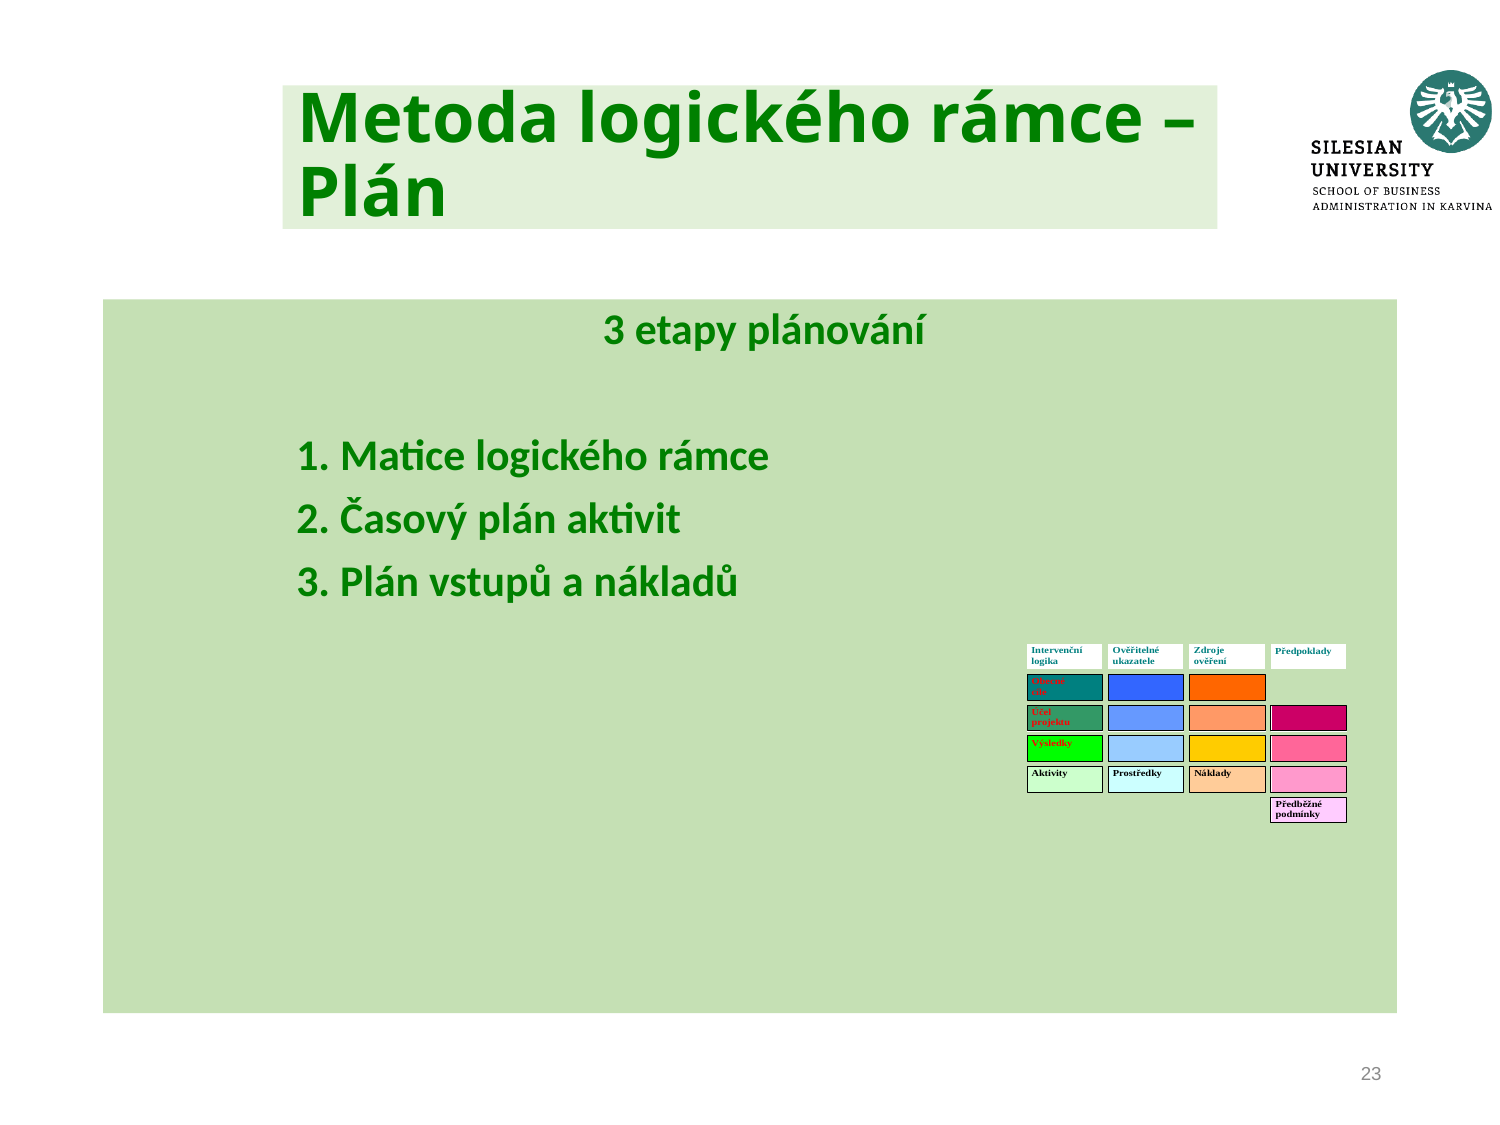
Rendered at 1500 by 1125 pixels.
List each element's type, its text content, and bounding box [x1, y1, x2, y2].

list 3 etapy plánování 1. Matice logického rámce 2. Časový plán aktivit 3. Plán vstupů a nákladů [103, 299, 1397, 1014]
slide_number 23 [1059, 1042, 1397, 1103]
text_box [974, 597, 1462, 864]
picture [1311, 70, 1492, 210]
title Metoda logického rámce – Plán [282, 85, 1218, 229]
